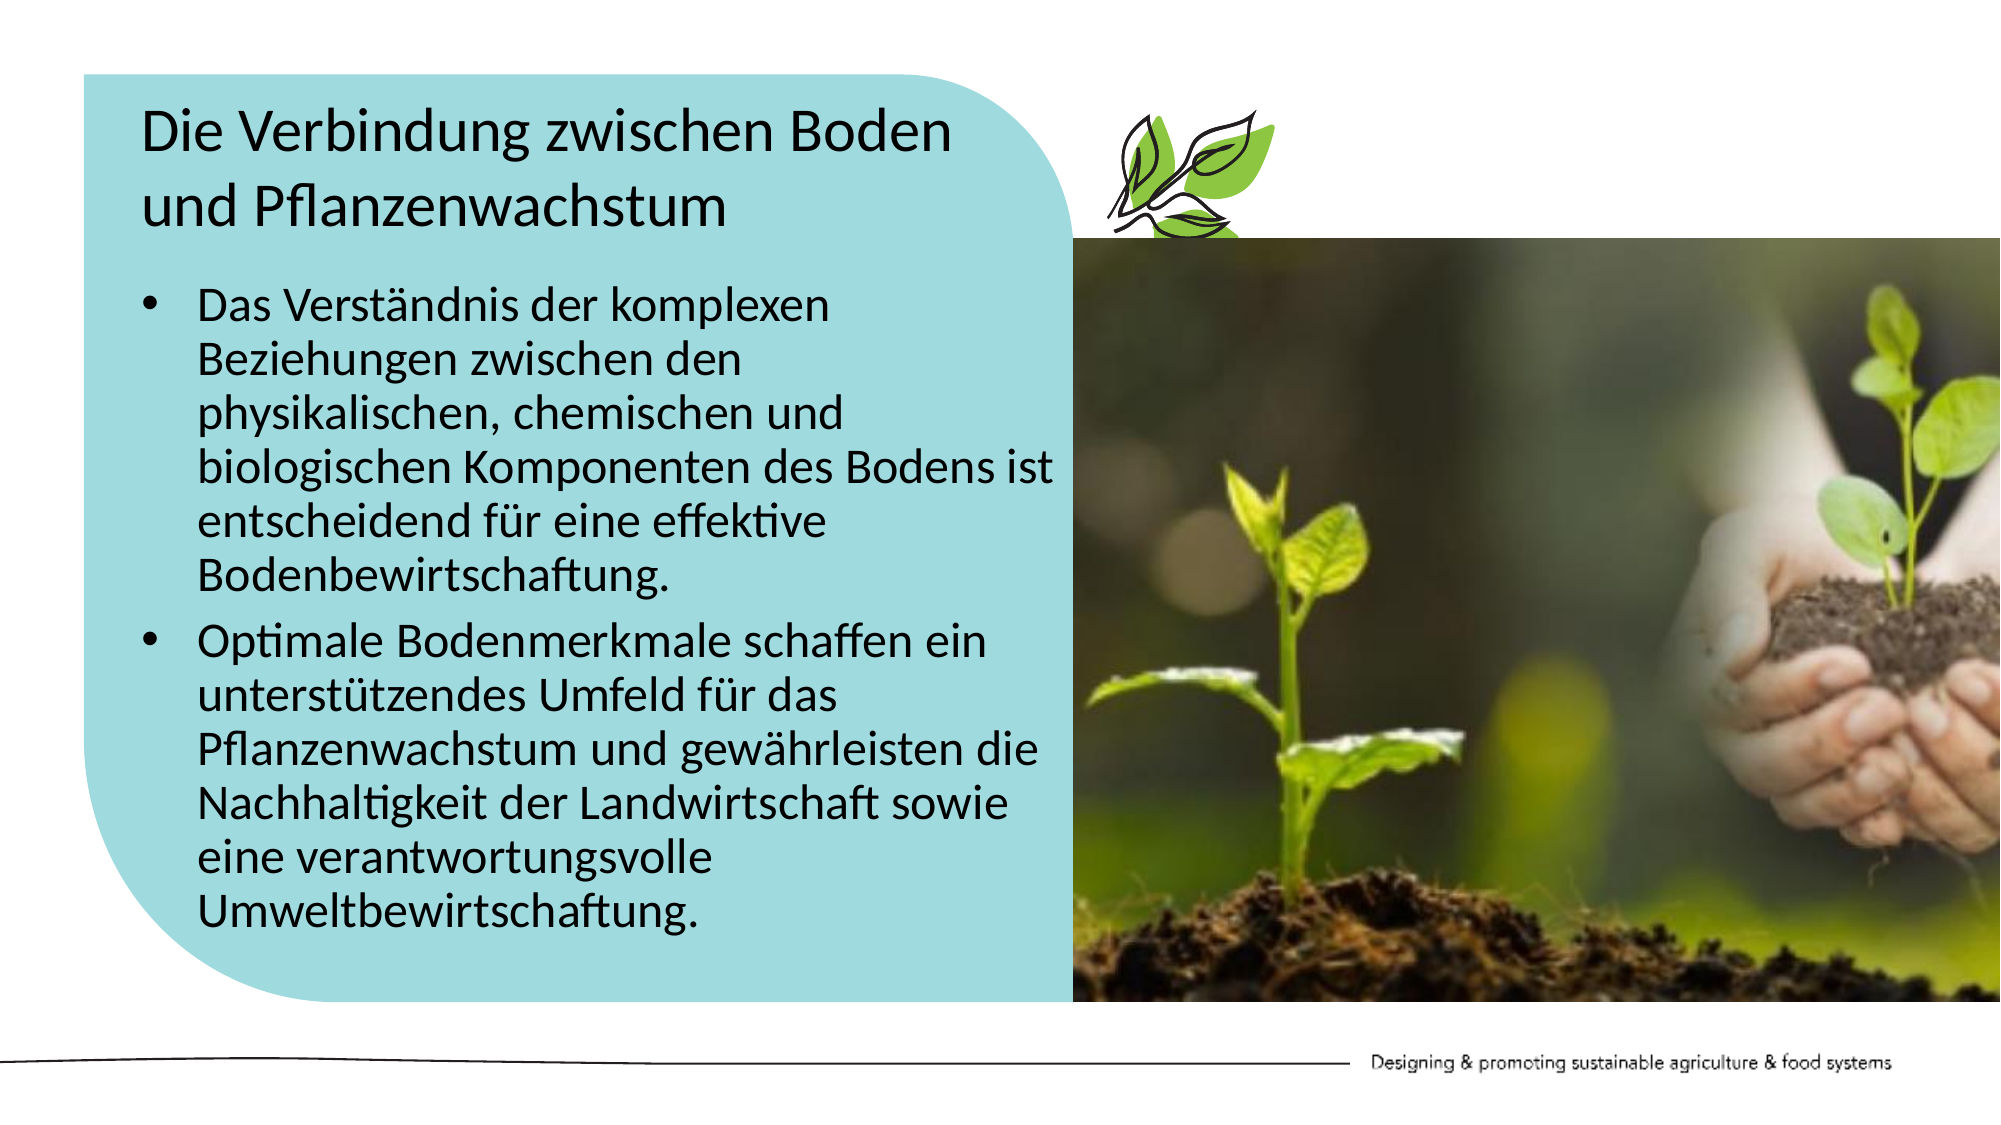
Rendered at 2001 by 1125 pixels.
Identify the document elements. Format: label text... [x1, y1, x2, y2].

picture [1332, 1045, 1914, 1088]
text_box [1116, 82, 1273, 236]
list Das Verständnis der komplexen Beziehungen zwischen den physikalischen, chemischen und biologischen Komponenten des Bodens ist entscheidend für eine effektive Bodenbewirtschaftung. Optimale Bodenmerkmale schaffen ein unterstützendes Umfeld für das Pflanzenwachstum und gewährleisten die Nachhaltigkeit der Landwirtschaft sowie eine verantwortungsvolle Umweltbewirtschaftung. [126, 270, 1068, 945]
text_box Die Verbindung zwischen Boden und Pflanzenwachstum [126, 81, 1000, 246]
picture [1073, 237, 2000, 1003]
